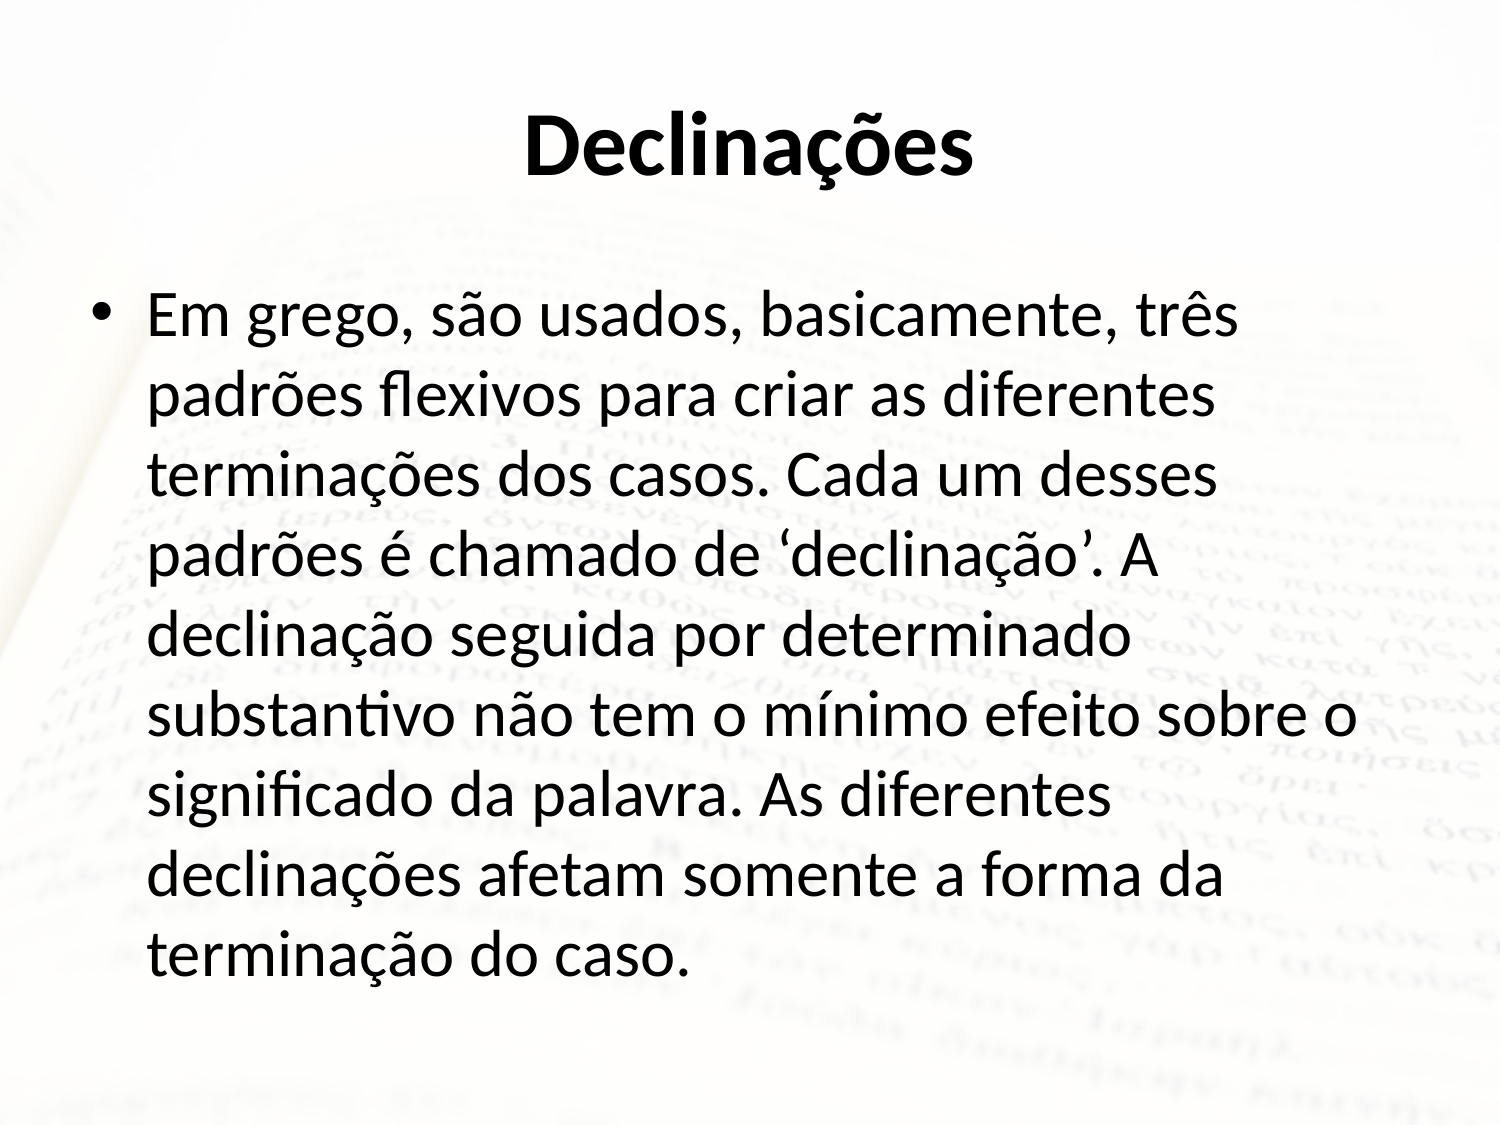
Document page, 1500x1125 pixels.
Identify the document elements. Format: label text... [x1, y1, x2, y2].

title Declinações [75, 45, 1425, 233]
list Em grego, são usados, basicamente, três padrões flexivos para criar as diferentes terminações dos casos. Cada um desses padrões é chamado de ‘declinação’. A declinação seguida por determinado substantivo não tem o mínimo efeito sobre o significado da palavra. As diferentes declinações afetam somente a forma da terminação do caso. [75, 262, 1425, 1005]
